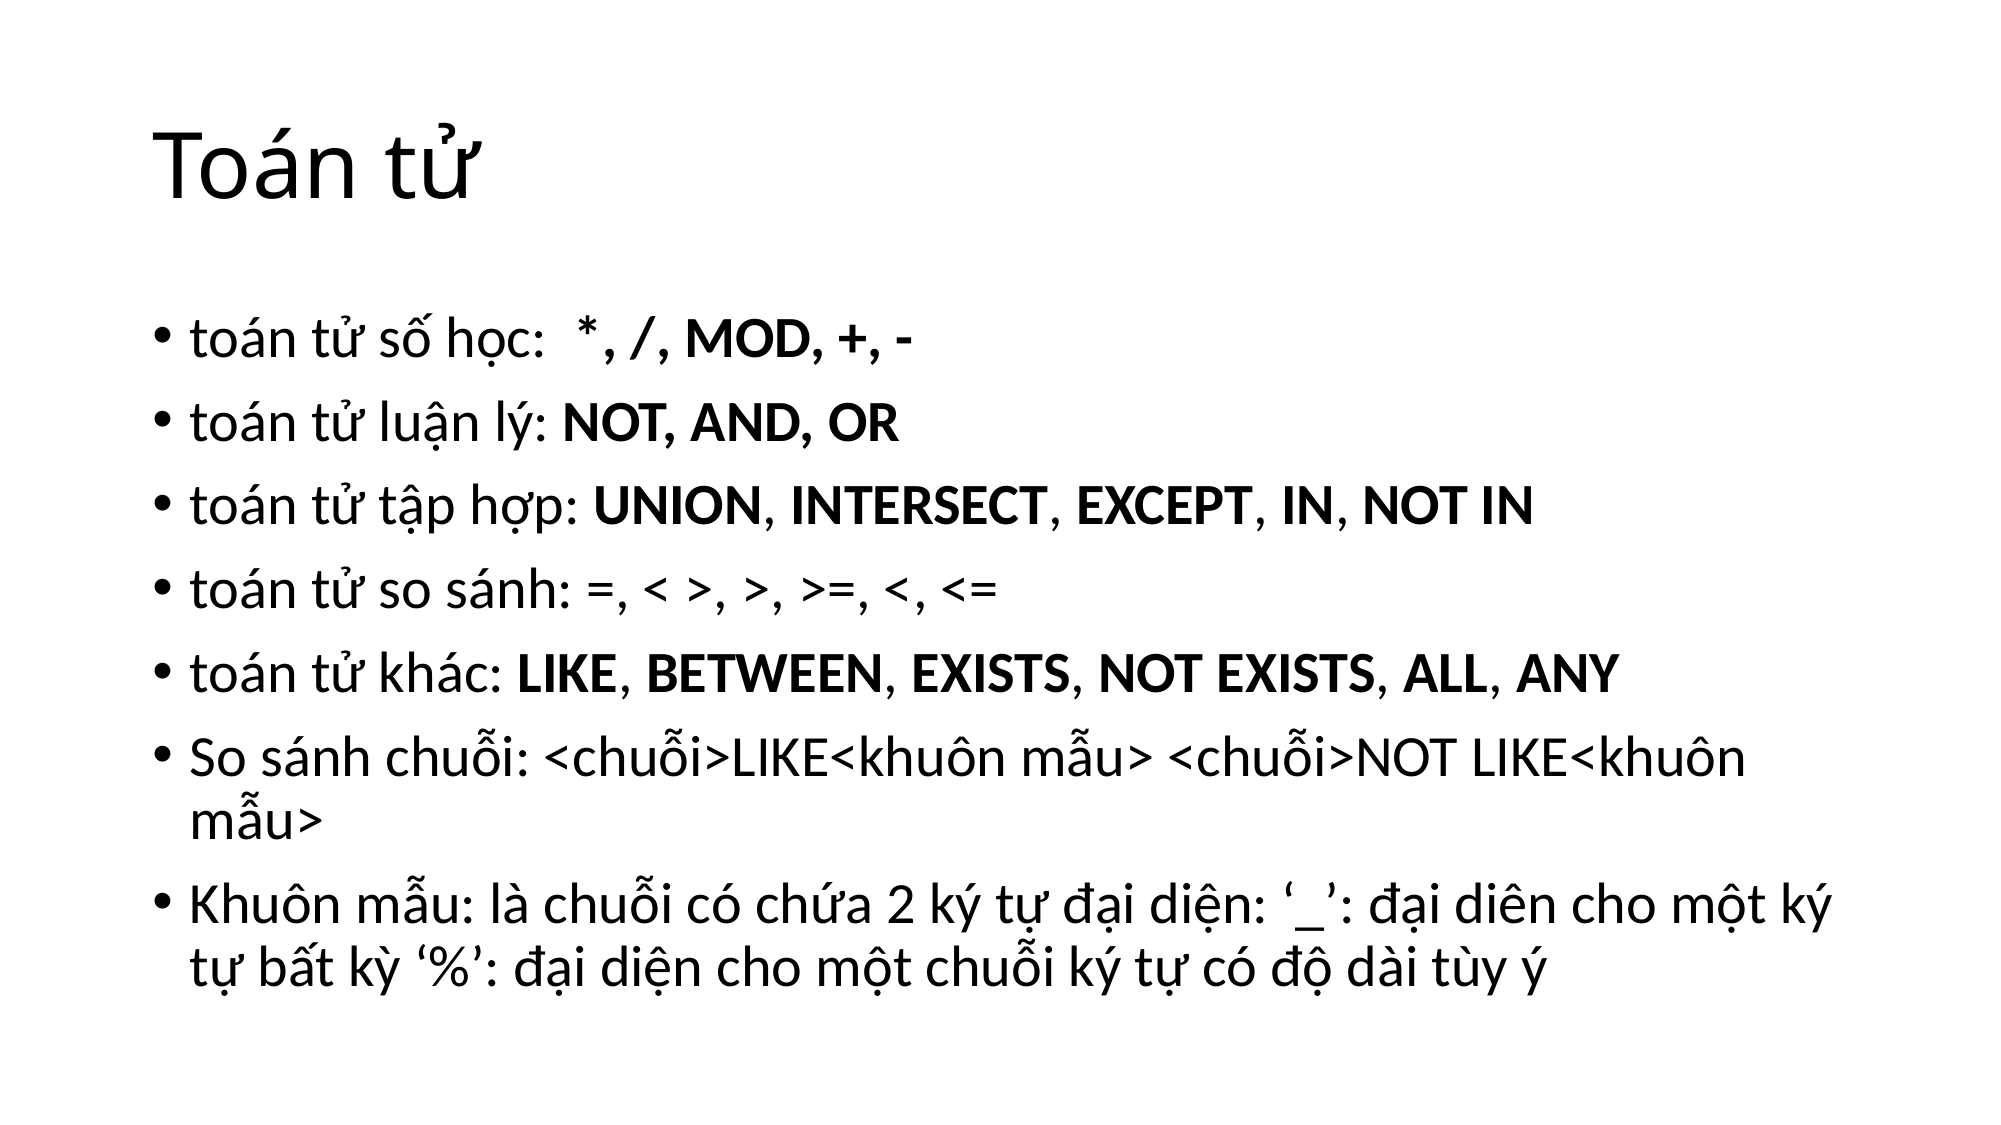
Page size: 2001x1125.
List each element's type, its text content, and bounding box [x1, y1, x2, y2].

list toán tử số học: *, /, MOD, +, - toán tử luận lý: NOT, AND, OR toán tử tập hợp: UNION, INTERSECT, EXCEPT, IN, NOT IN toán tử so sánh: =, < >, >, >=, <, <= toán tử khác: LIKE, BETWEEN, EXISTS, NOT EXISTS, ALL, ANY So sánh chuỗi: <chuỗi>LIKE<khuôn mẫu> <chuỗi>NOT LIKE<khuôn mẫu> Khuôn mẫu: là chuỗi có chứa 2 ký tự đại diện: ‘_’: đại diên cho một ký tự bất kỳ ‘%’: đại diện cho một chuỗi ký tự có độ dài tùy ý [137, 299, 1863, 1014]
title Toán tử [137, 59, 1863, 278]
